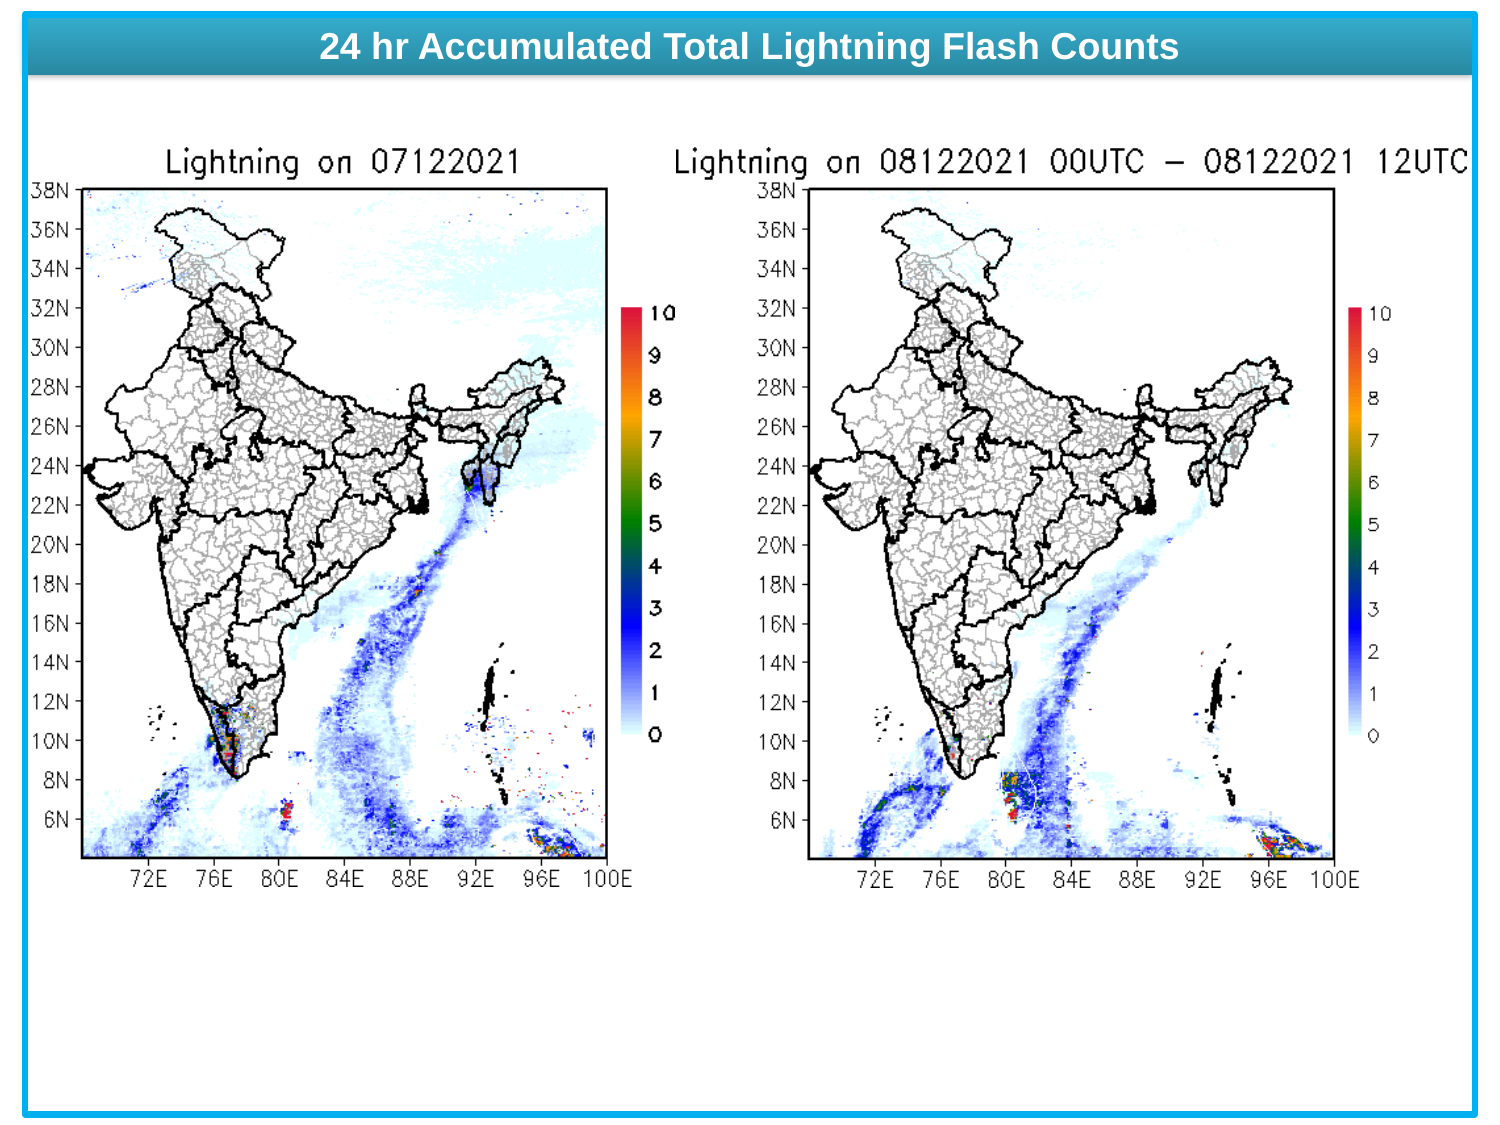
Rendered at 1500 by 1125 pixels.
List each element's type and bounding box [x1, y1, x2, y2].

picture [31, 147, 1467, 888]
text_box [23, 12, 1477, 1116]
